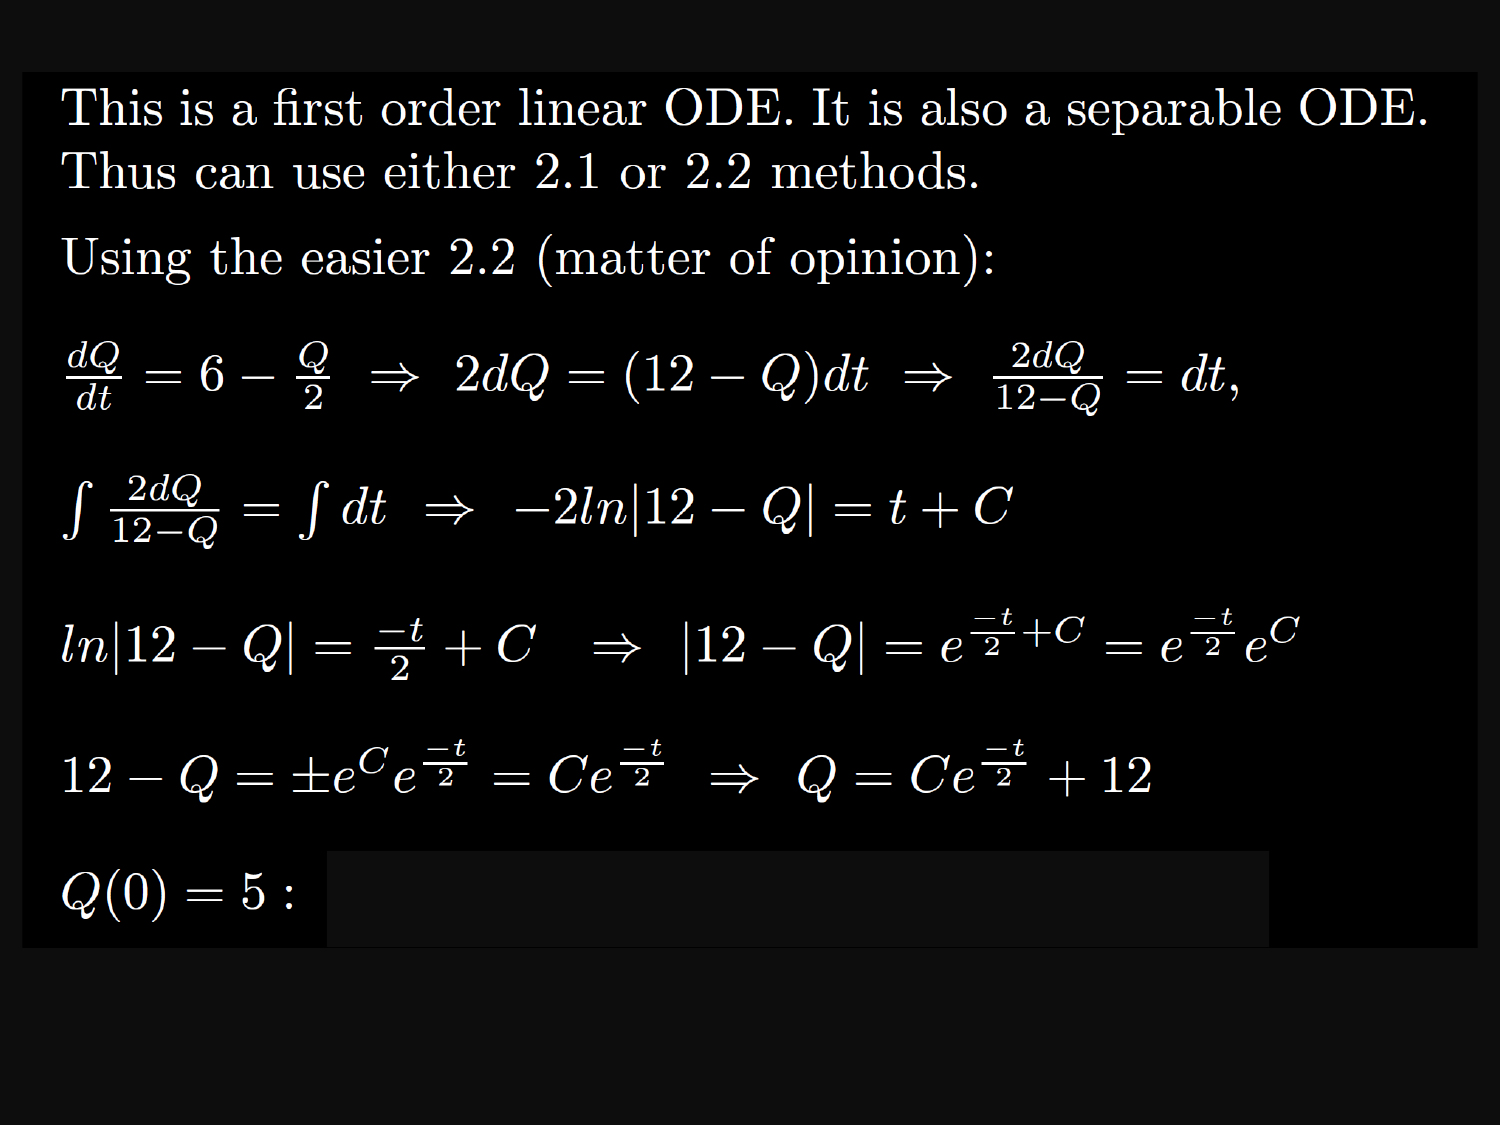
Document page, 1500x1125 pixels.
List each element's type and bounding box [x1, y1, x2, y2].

picture [22, 72, 1478, 948]
